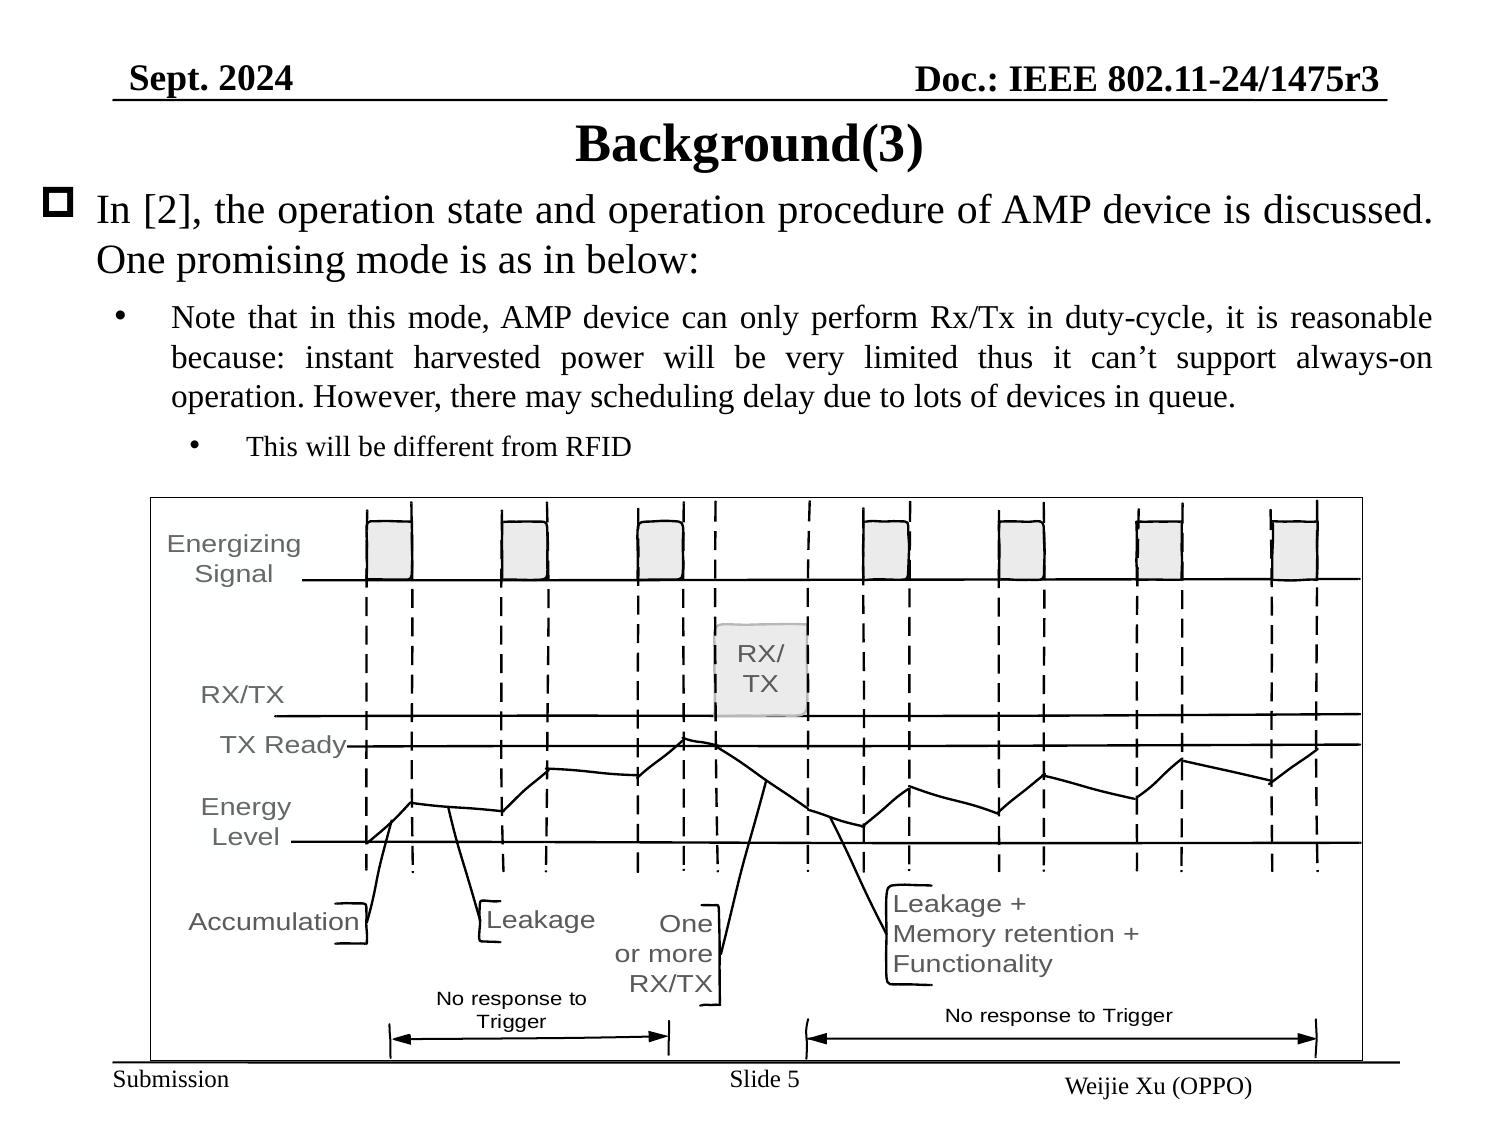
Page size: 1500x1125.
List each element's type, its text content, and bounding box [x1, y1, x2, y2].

text_box Doc.: IEEE 802.11-24/1475r3 [899, 46, 1413, 107]
text_box Background(3) [502, 99, 998, 159]
text_box Weijie Xu (OPPO) [1050, 1062, 1402, 1093]
text_box [48, 470, 1400, 1078]
text_box Slide 5 [712, 1068, 800, 1122]
picture [149, 497, 1363, 1061]
text_box In [2], the operation state and operation procedure of AMP device is discussed. One promising mode is as in below: Note that in this mode, AMP device can only perform Rx/Tx in duty-cycle, it is reasonable because: instant harvested power will be very limited thus it can’t support always-on operation. However, there may scheduling delay due to lots of devices in queue. This will be different from RFID [24, 174, 1450, 470]
text_box Sept. 2024 [114, 45, 493, 100]
